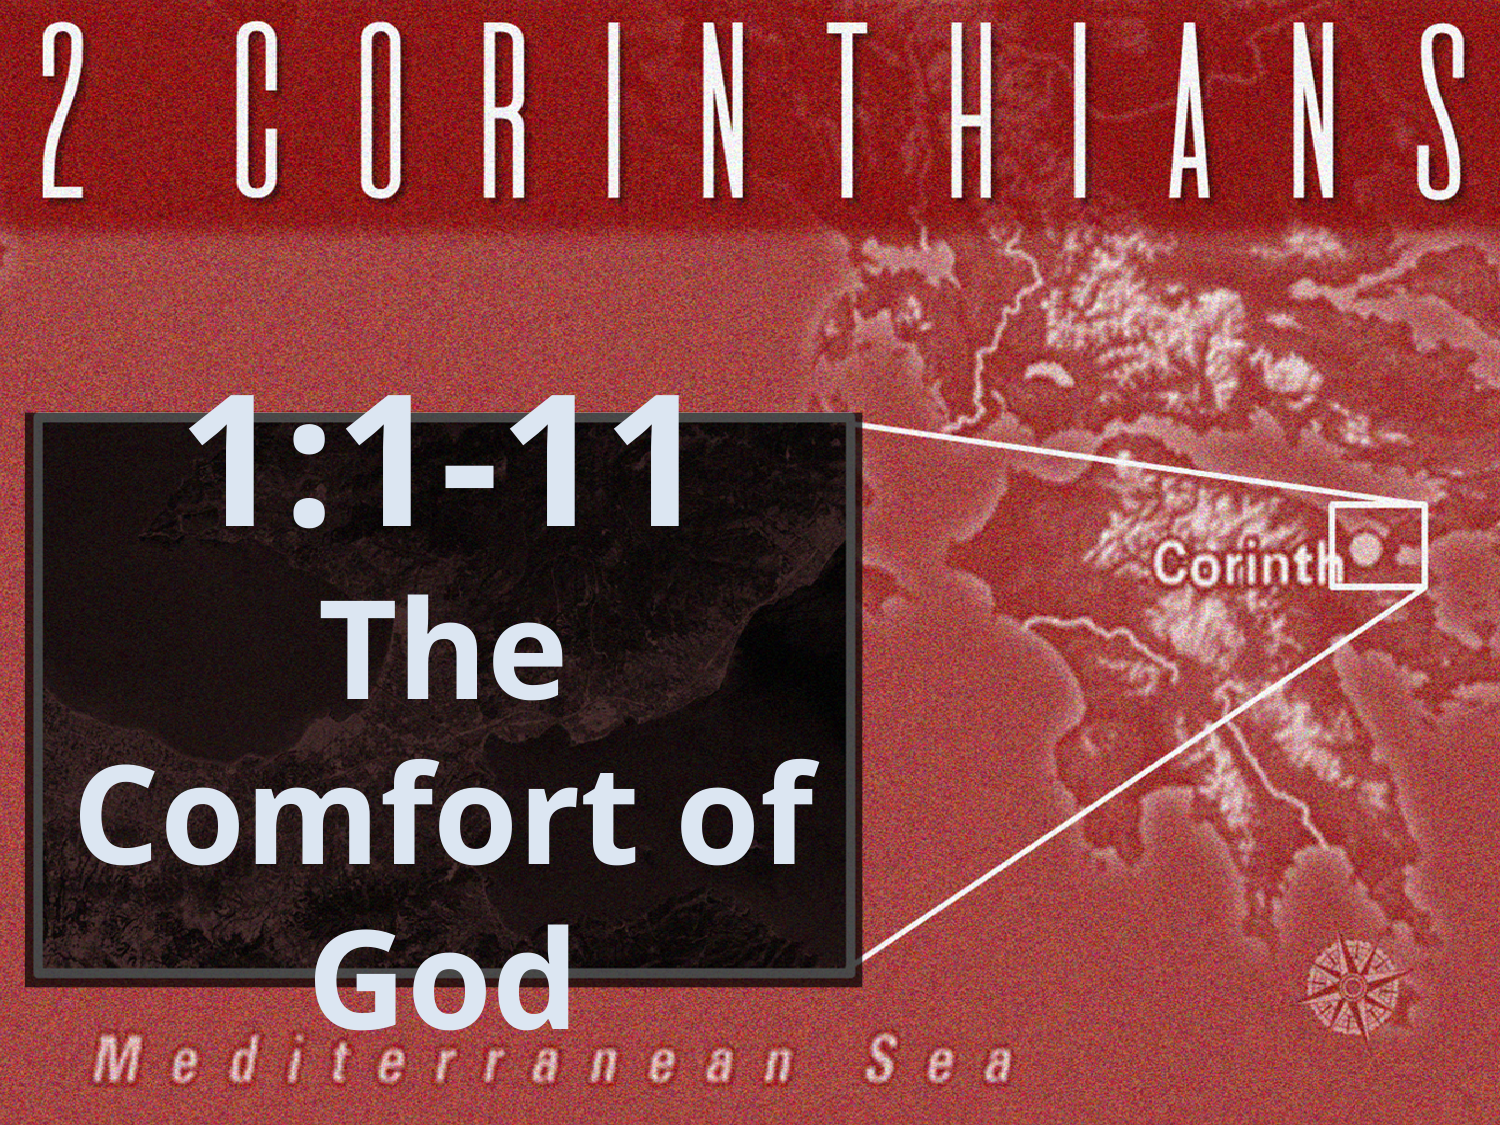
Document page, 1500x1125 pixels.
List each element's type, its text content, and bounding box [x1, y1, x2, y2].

picture [0, 0, 1500, 1125]
text_box 1:1-11 The Comfort of God [23, 410, 864, 990]
